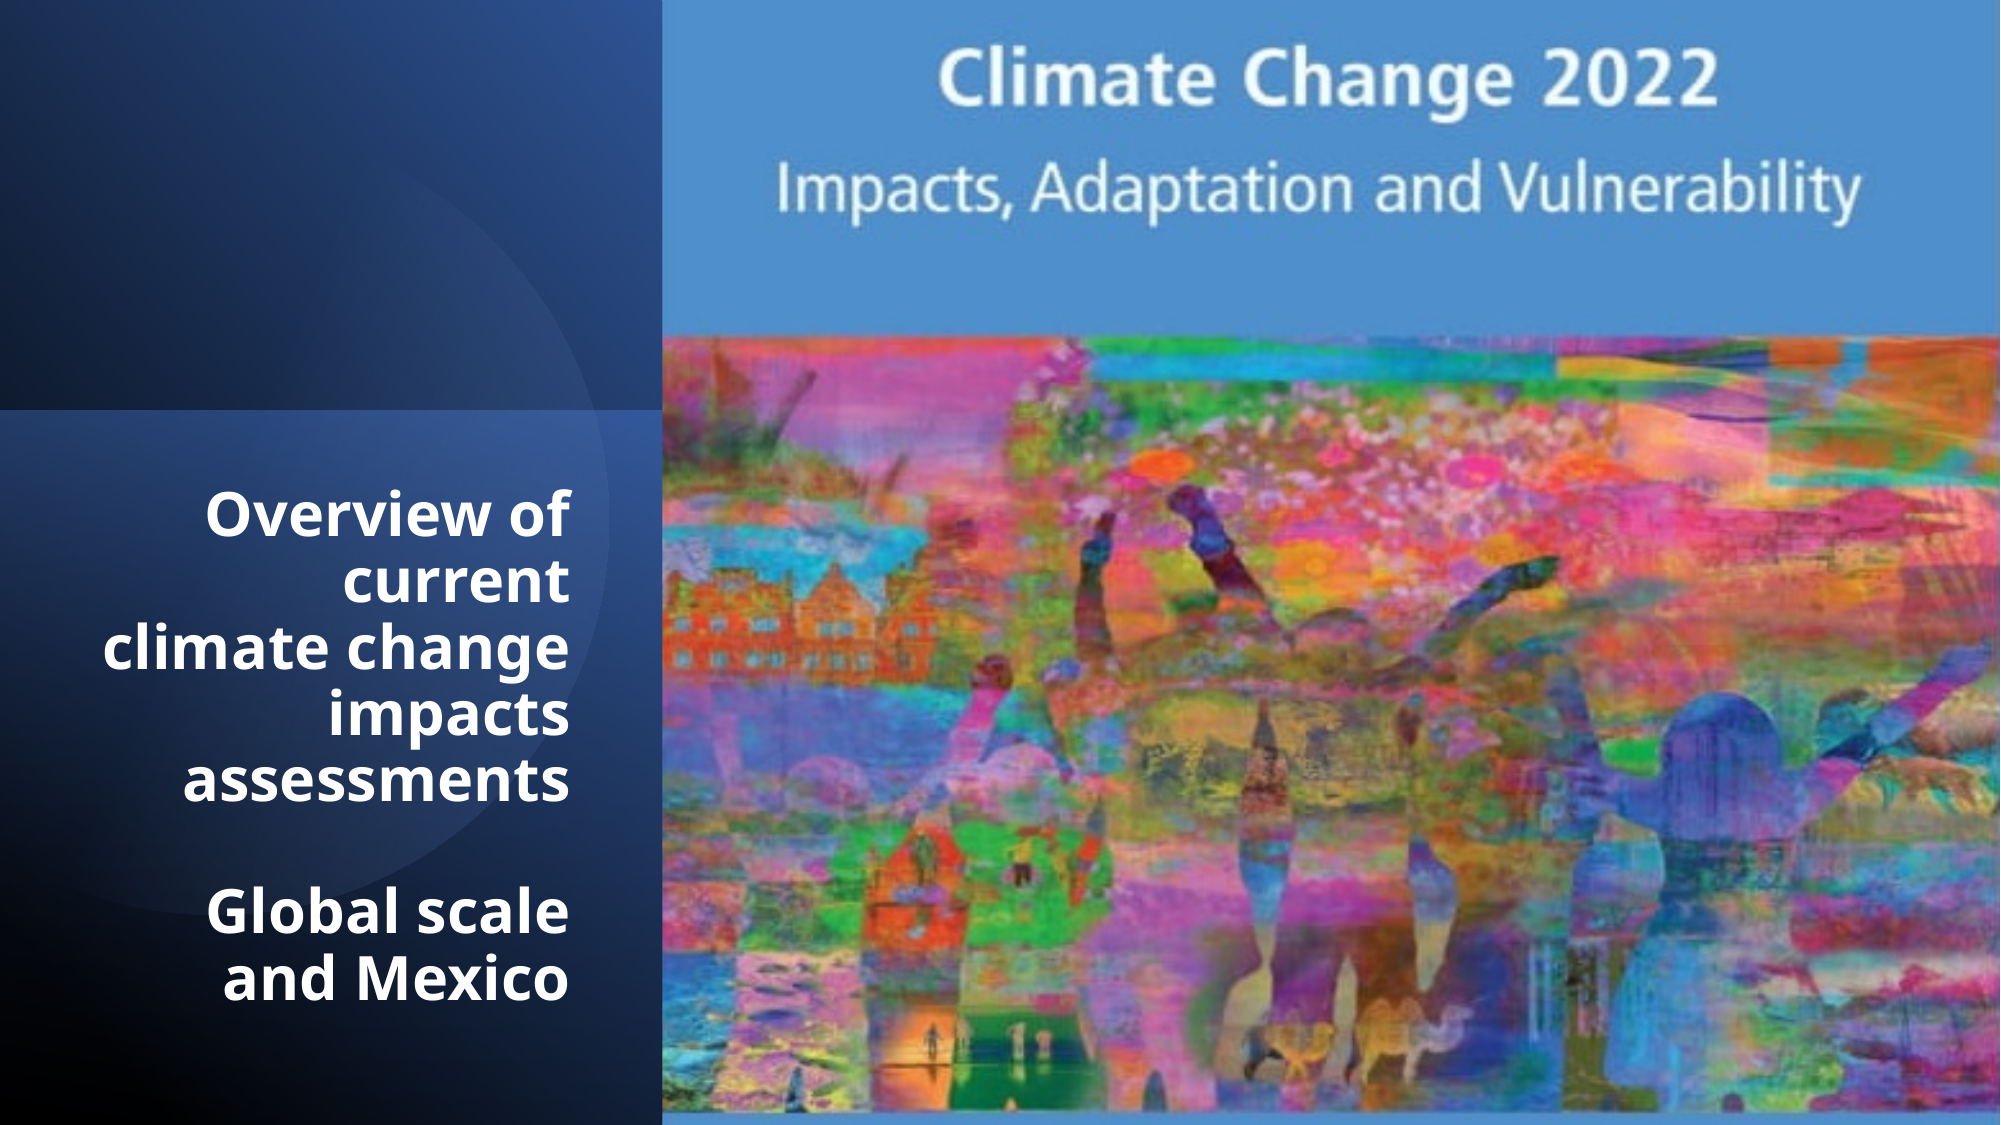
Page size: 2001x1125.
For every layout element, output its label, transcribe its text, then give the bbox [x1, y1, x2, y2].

text_box [0, 409, 662, 1125]
text_box [0, 124, 610, 895]
text_box [0, 0, 662, 409]
title Overview of current climate change impacts assessments Global scale and Mexico [85, 476, 587, 1056]
picture [662, 0, 2000, 1125]
